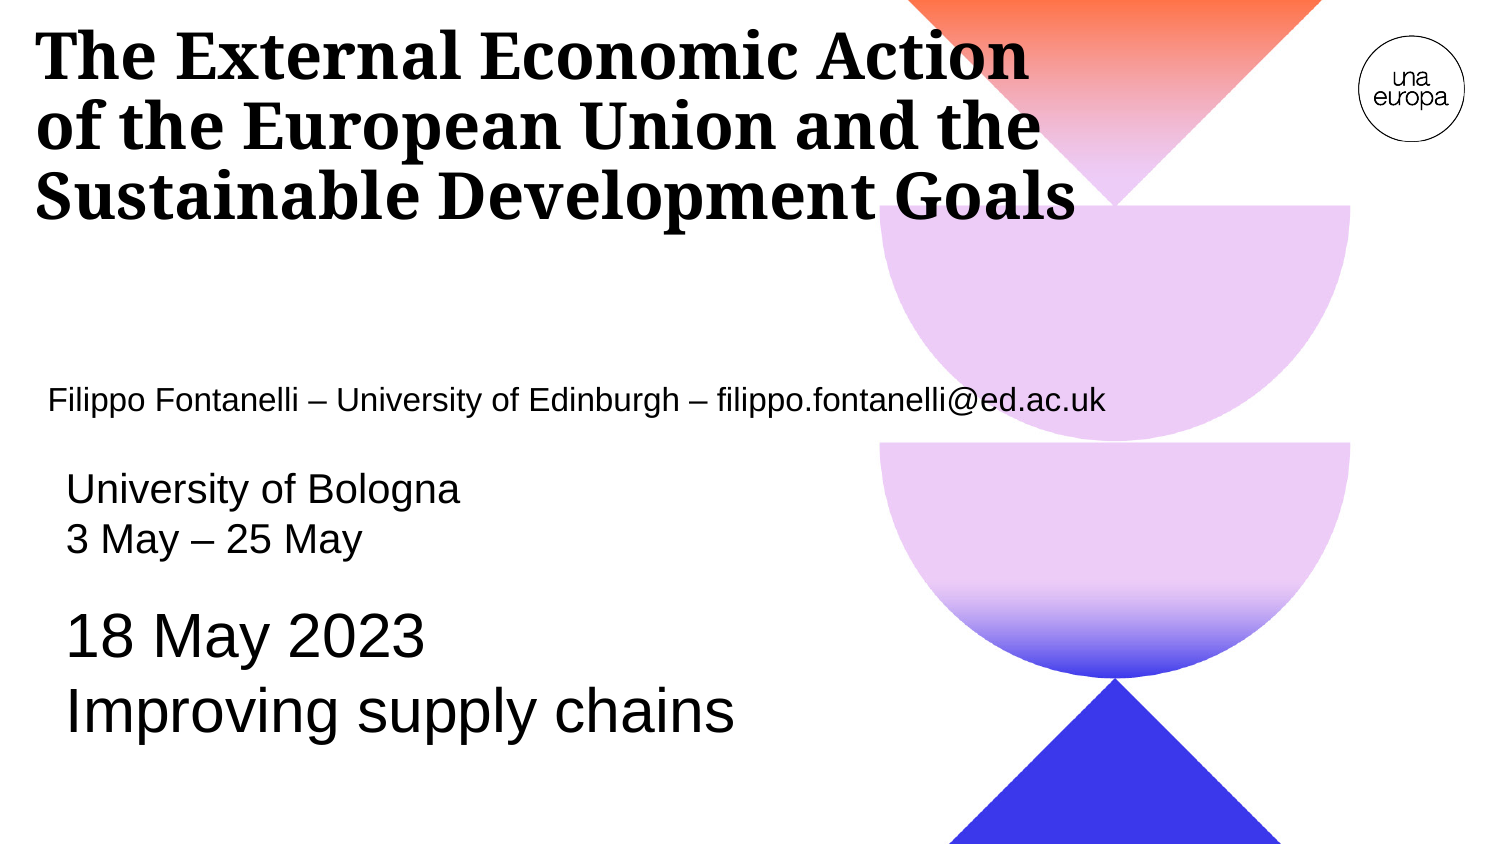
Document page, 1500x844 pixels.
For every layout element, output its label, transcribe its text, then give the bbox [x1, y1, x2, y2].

title The External Economic Action of the European Union and the Sustainable Development Goals [34, 23, 1099, 296]
list Filippo Fontanelli – University of Edinburgh – filippo.fontanelli@ed.ac.uk [47, 373, 1112, 429]
picture [0, 0, 1500, 844]
text_box University of Bologna 3 May – 25 May 18 May 2023 Improving supply chains [65, 462, 920, 745]
